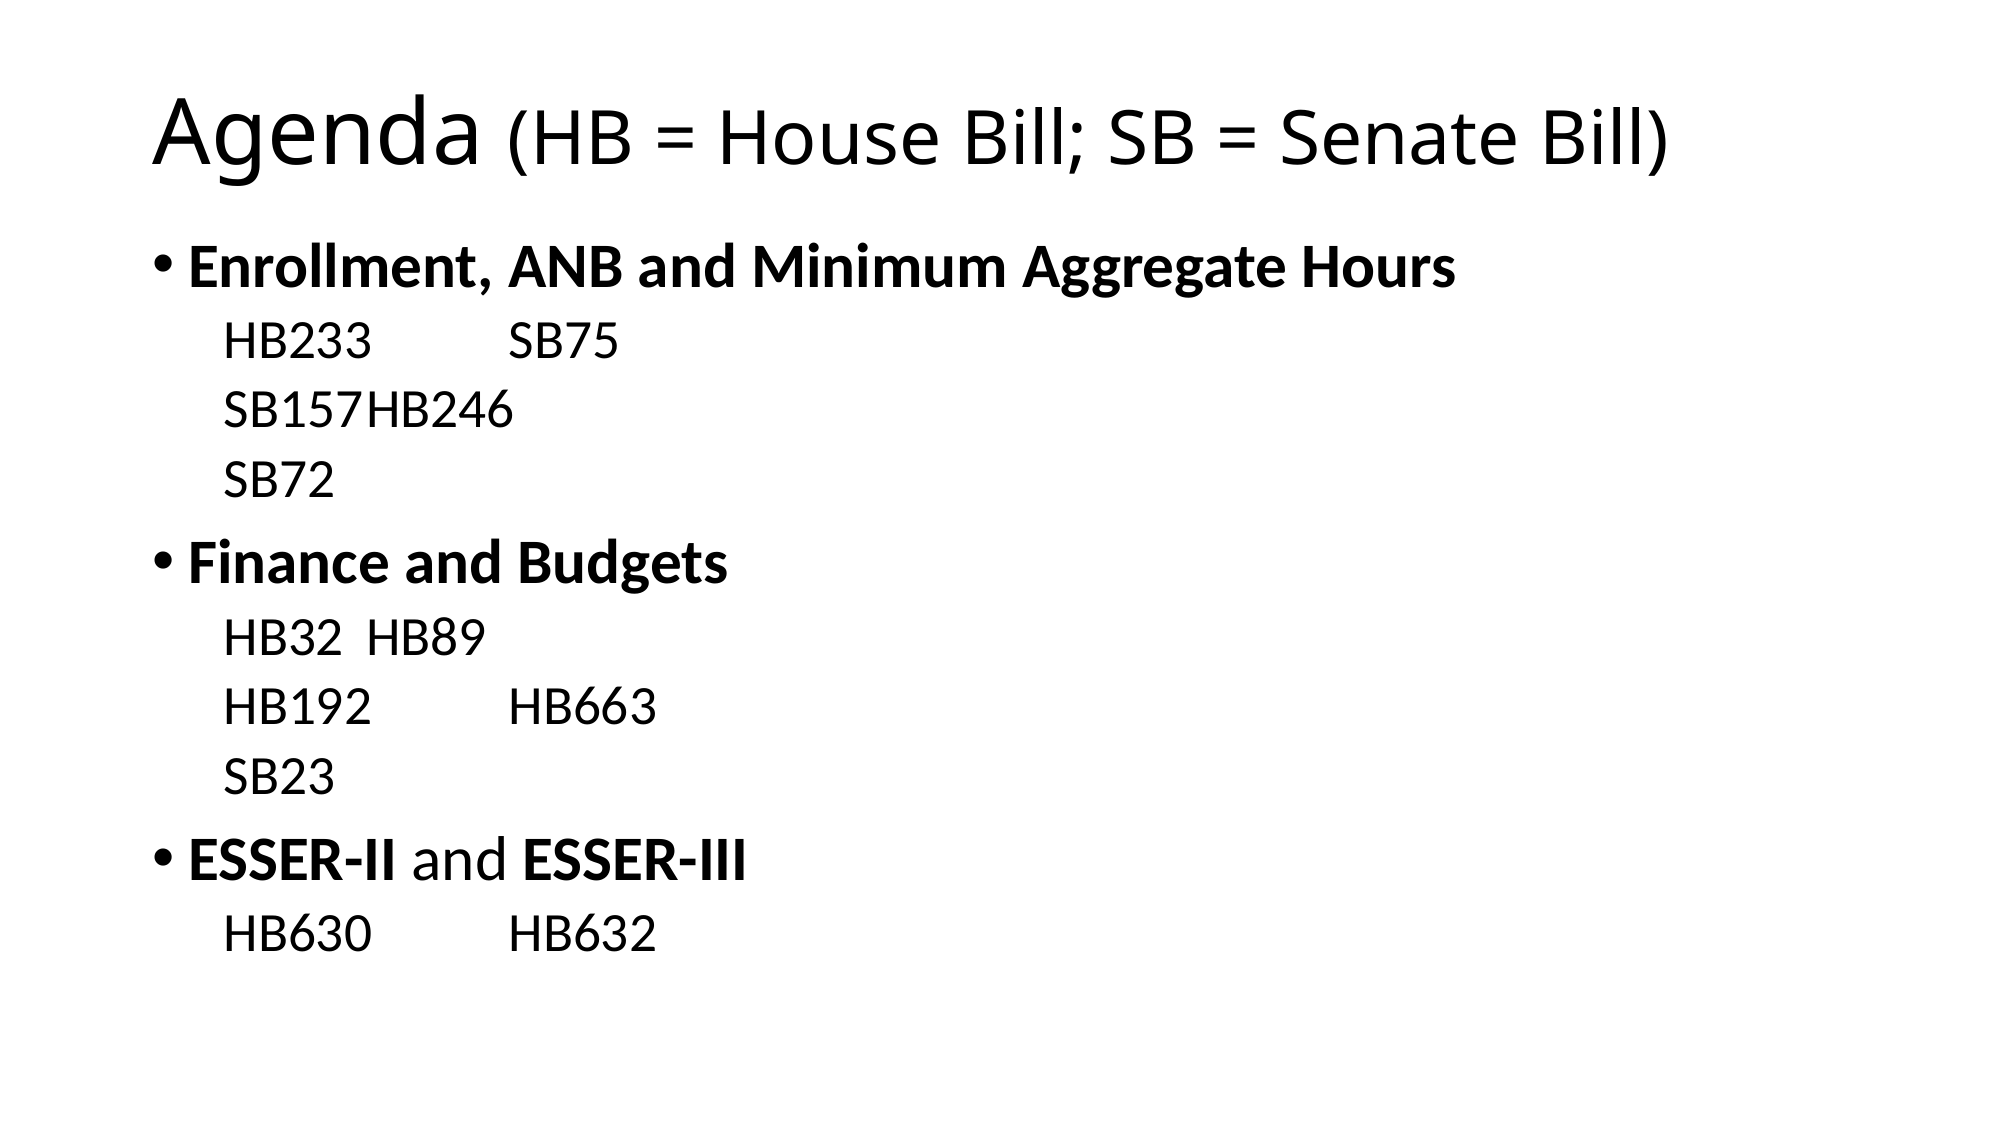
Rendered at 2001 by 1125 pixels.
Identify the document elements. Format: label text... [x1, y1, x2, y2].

list Enrollment, ANB and Minimum Aggregate Hours HB233 SB75 SB157 HB246 SB72 Finance and Budgets HB32 HB89 HB192 HB663 SB23 ESSER-II and ESSER-III HB630 HB632 [137, 224, 1863, 972]
title Agenda (HB = House Bill; SB = Senate Bill) [137, 59, 1863, 210]
